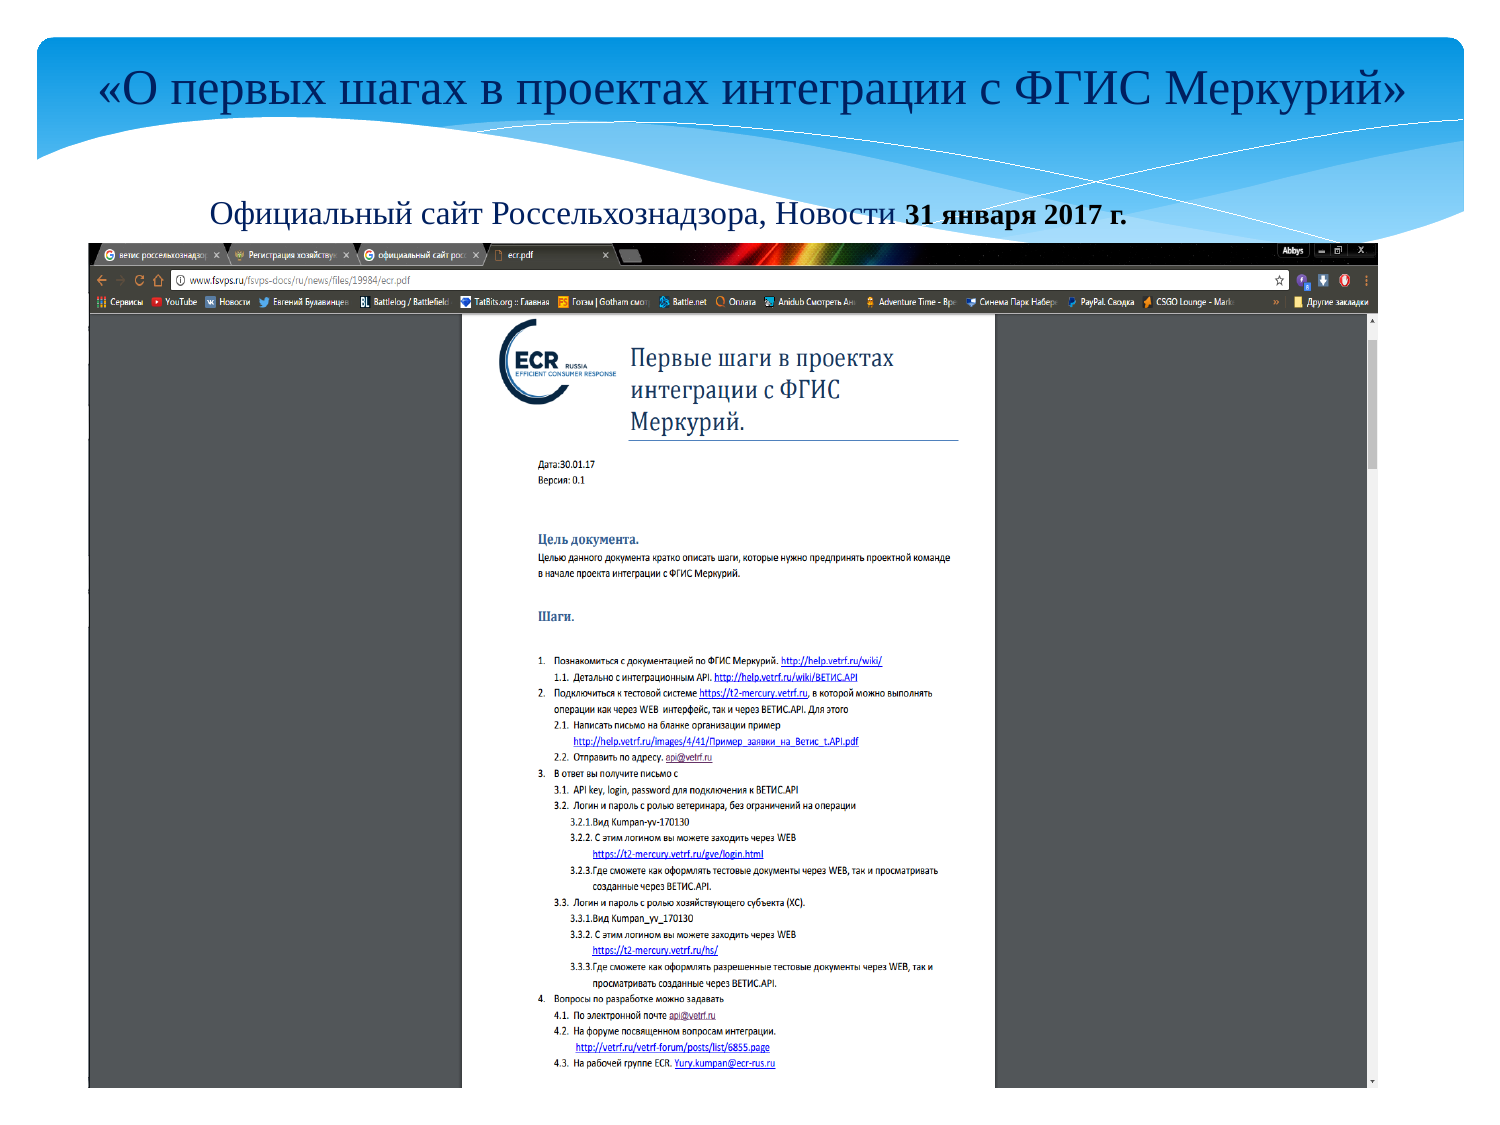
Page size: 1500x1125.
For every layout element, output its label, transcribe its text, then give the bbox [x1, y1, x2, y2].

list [88, 243, 1378, 1088]
title «О первых шагах в проектах интеграции с ФГИС Меркурий» Официальный сайт Россельхознадзора, Новости 31 января 2017 г. [81, 55, 1426, 270]
